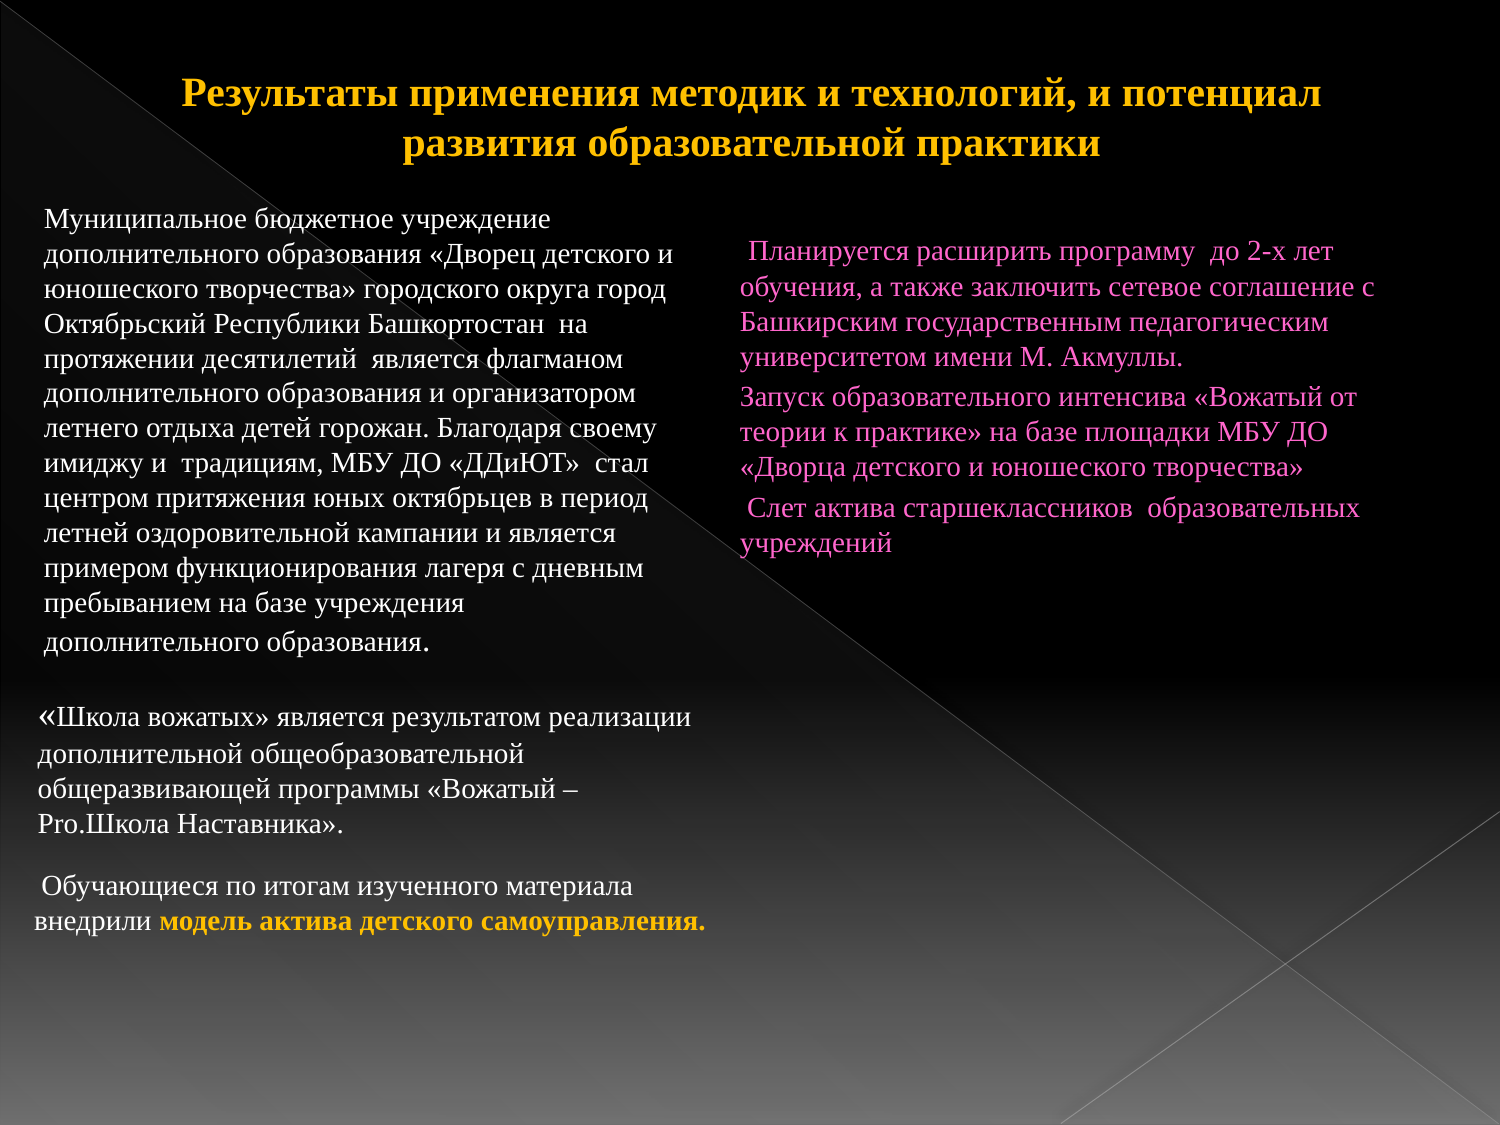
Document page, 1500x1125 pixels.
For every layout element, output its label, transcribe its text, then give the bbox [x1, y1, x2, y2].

text_box [750, 633, 1447, 1024]
text_box Планируется расширить программу до 2-х лет обучения, а также заключить сетевое соглашение с Башкирским государственным педагогическим университетом имени М. Акмуллы. Запуск образовательного интенсива «Вожатый от теории к практике» на базе площадки МБУ ДО «Дворца детского и юношеского творчества» Слет актива старшеклассников образовательных учреждений [714, 219, 1447, 622]
list «Школа вожатых» является результатом реализации дополнительной общеобразовательной общеразвивающей программы «Вожатый – Pro.Школа Наставника». [12, 682, 710, 895]
list Муниципальное бюджетное учреждение дополнительного образования «Дворец детского и юношеского творчества» городского округа город Октябрьский Республики Башкортостан на протяжении десятилетий является флагманом дополнительного образования и организатором летнего отдыха детей горожан. Благодаря своему имиджу и традициям, МБУ ДО «ДДиЮТ» стал центром притяжения юных октябрьцев в период летней оздоровительной кампании и является примером функционирования лагеря с дневным пребыванием на базе учреждения дополнительного образования. [18, 191, 703, 594]
text_box Обучающиеся по итогам изученного материала внедрили модель актива детского самоуправления. [19, 858, 770, 1024]
title Результаты применения методик и технологий, и потенциал развития образовательной практики [76, 0, 1427, 230]
text_box [17, 894, 715, 1108]
